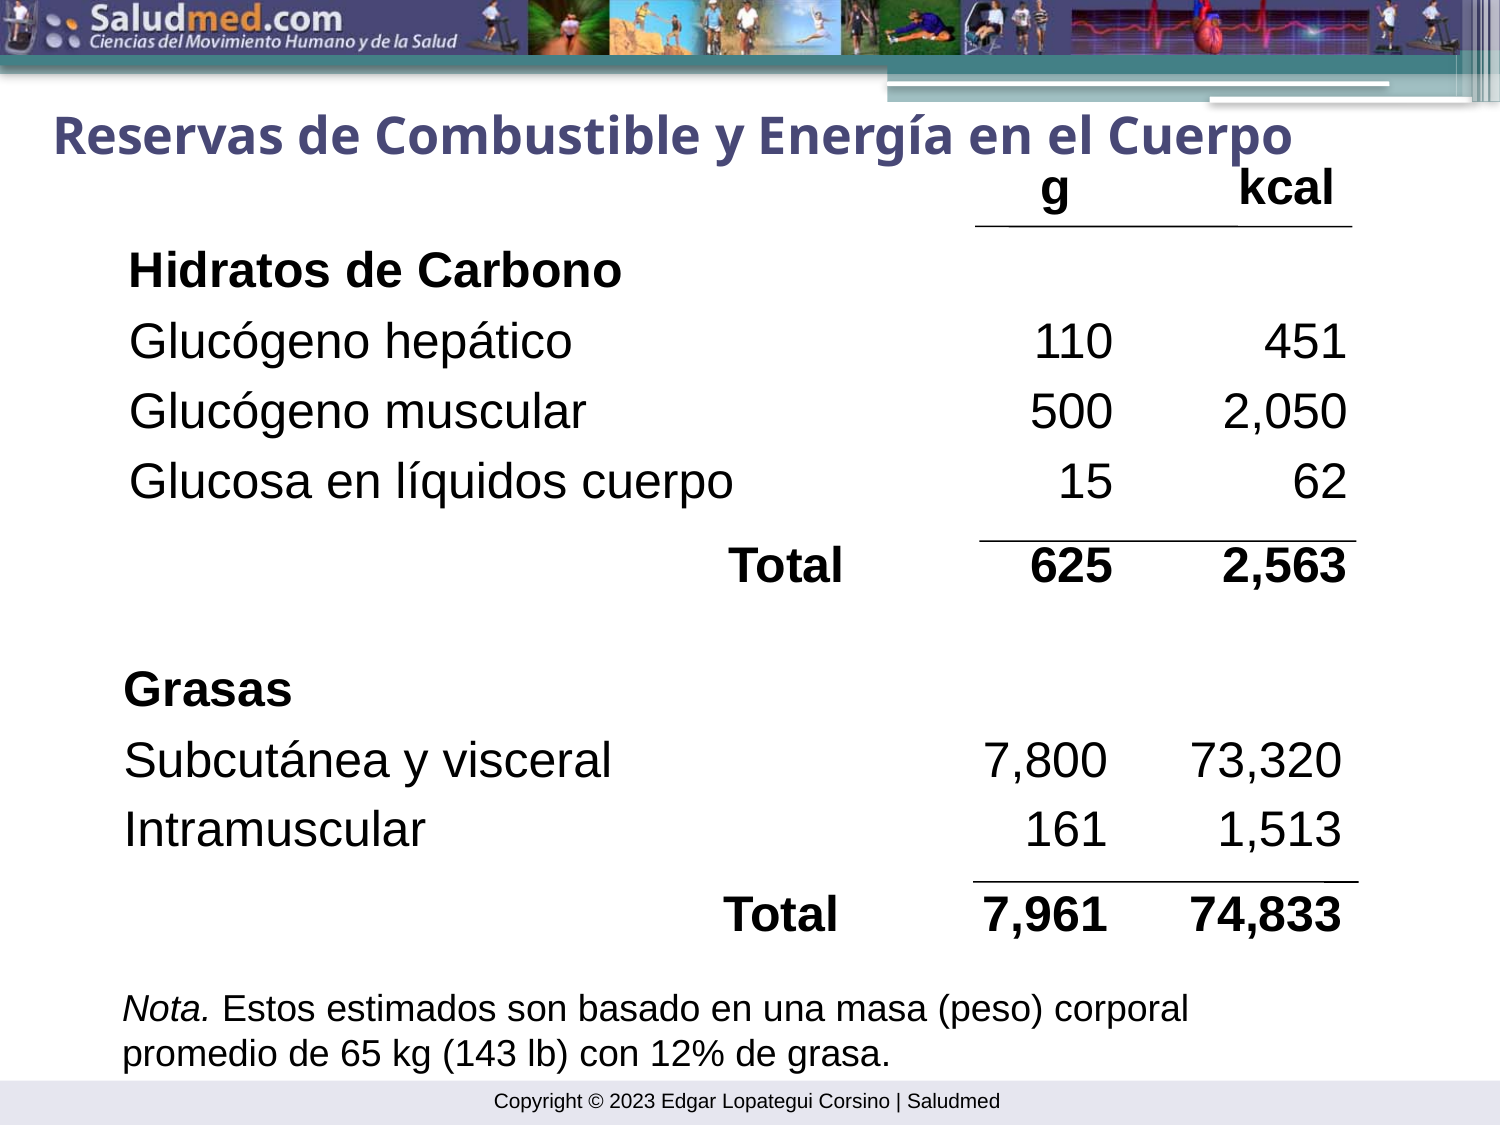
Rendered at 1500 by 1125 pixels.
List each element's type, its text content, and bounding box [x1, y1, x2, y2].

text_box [106, 147, 1488, 1083]
text_box Reservas de Combustible y Energía en el Cuerpo [37, 95, 1476, 173]
picture [0, 0, 1460, 55]
